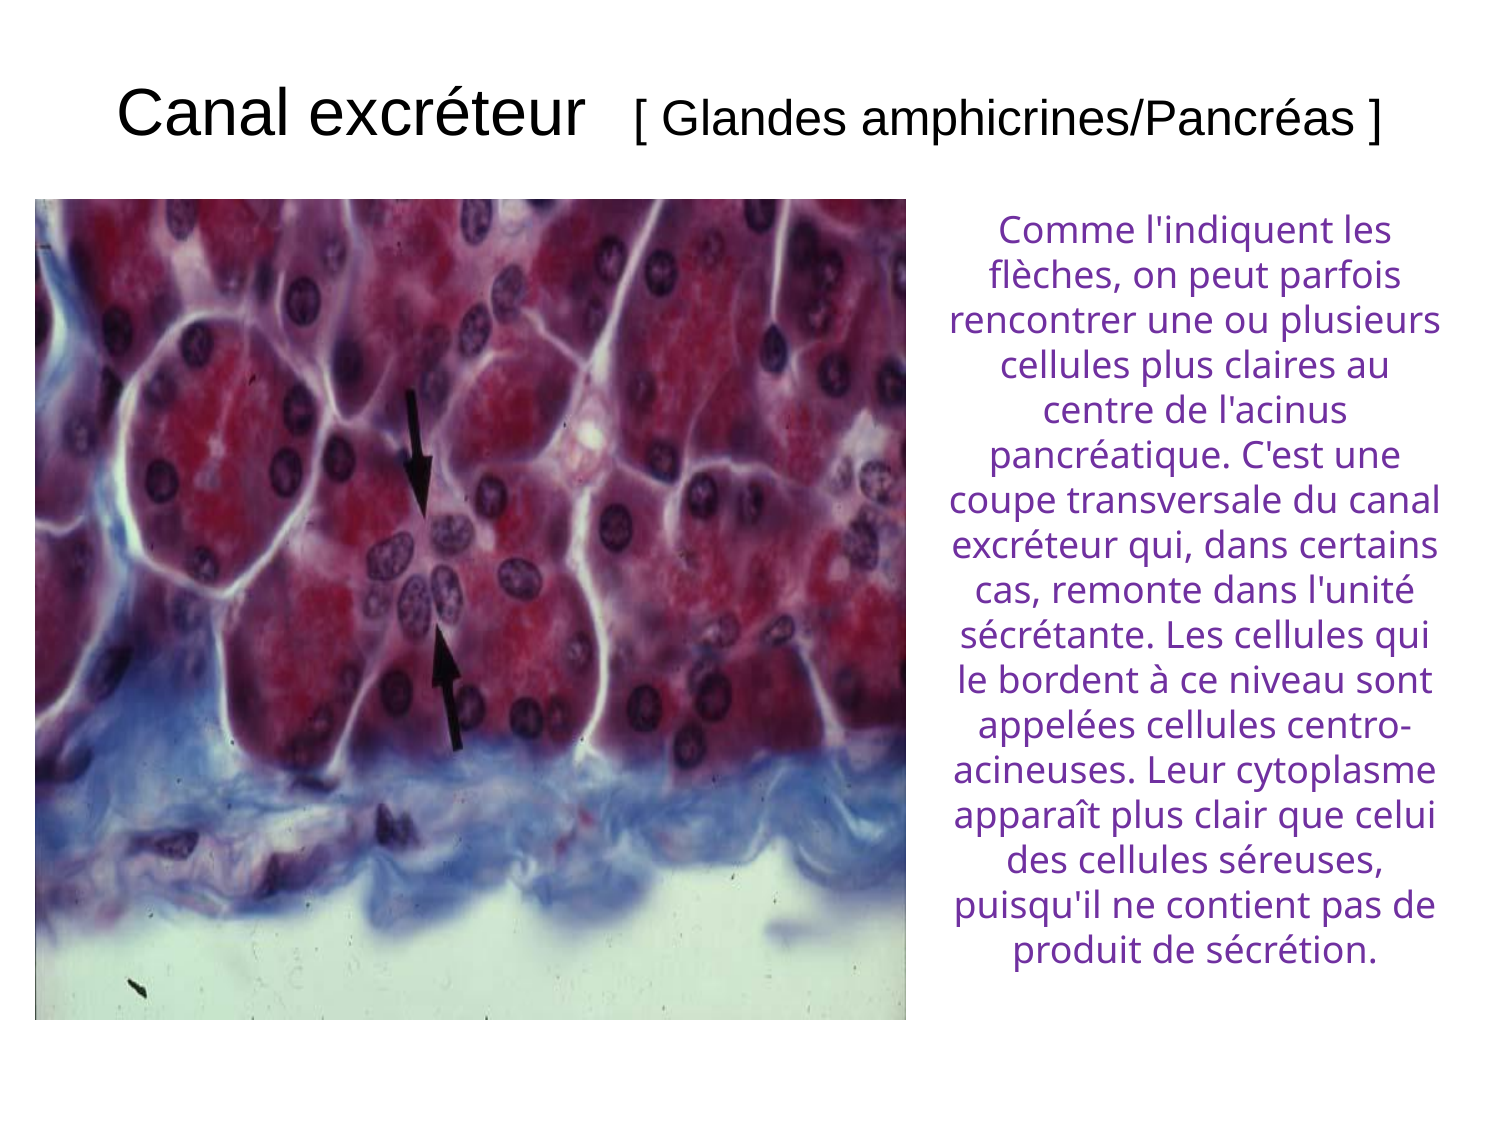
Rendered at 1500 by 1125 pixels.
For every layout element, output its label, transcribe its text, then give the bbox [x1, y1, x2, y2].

title Canal excréteur [ Glandes amphicrines/Pancréas ] [75, 45, 1425, 233]
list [34, 198, 906, 1020]
text_box Comme l'indiquent les flèches, on peut parfois rencontrer une ou plusieurs cellules plus claires au centre de l'acinus pancréatique. C'est une coupe transversale du canal excréteur qui, dans certains cas, remonte dans l'unité sécrétante. Les cellules qui le bordent à ce niveau sont appelées cellules centro-acineuses. Leur cytoplasme apparaît plus clair que celui des cellules séreuses, puisqu'il ne contient pas de produit de sécrétion. [925, 199, 1465, 979]
